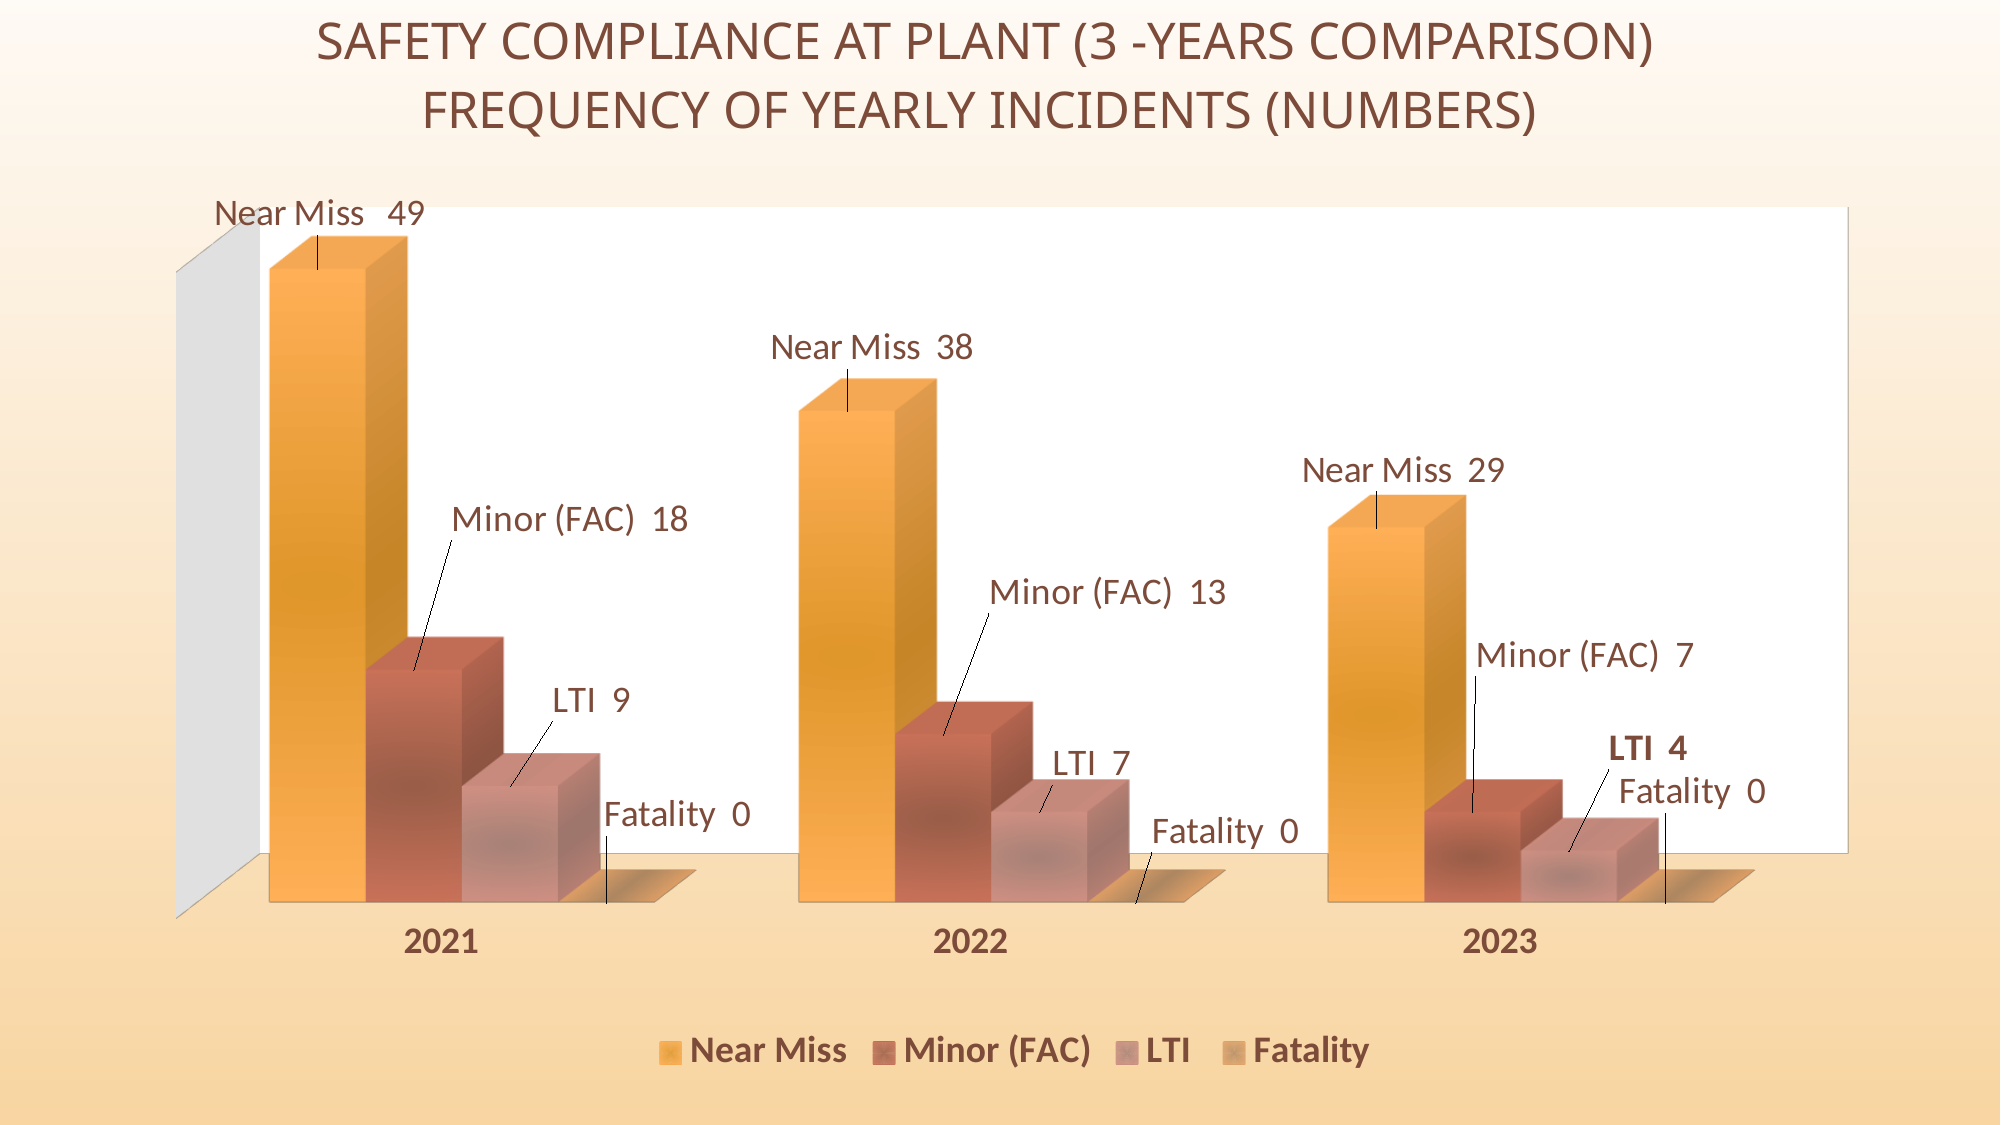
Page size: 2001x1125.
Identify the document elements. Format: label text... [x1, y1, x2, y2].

chart [128, 190, 1901, 1080]
title safety compliance at plant (3 -Years comparison) Frequency of Yearly incidents (Numbers) [0, 0, 1973, 152]
